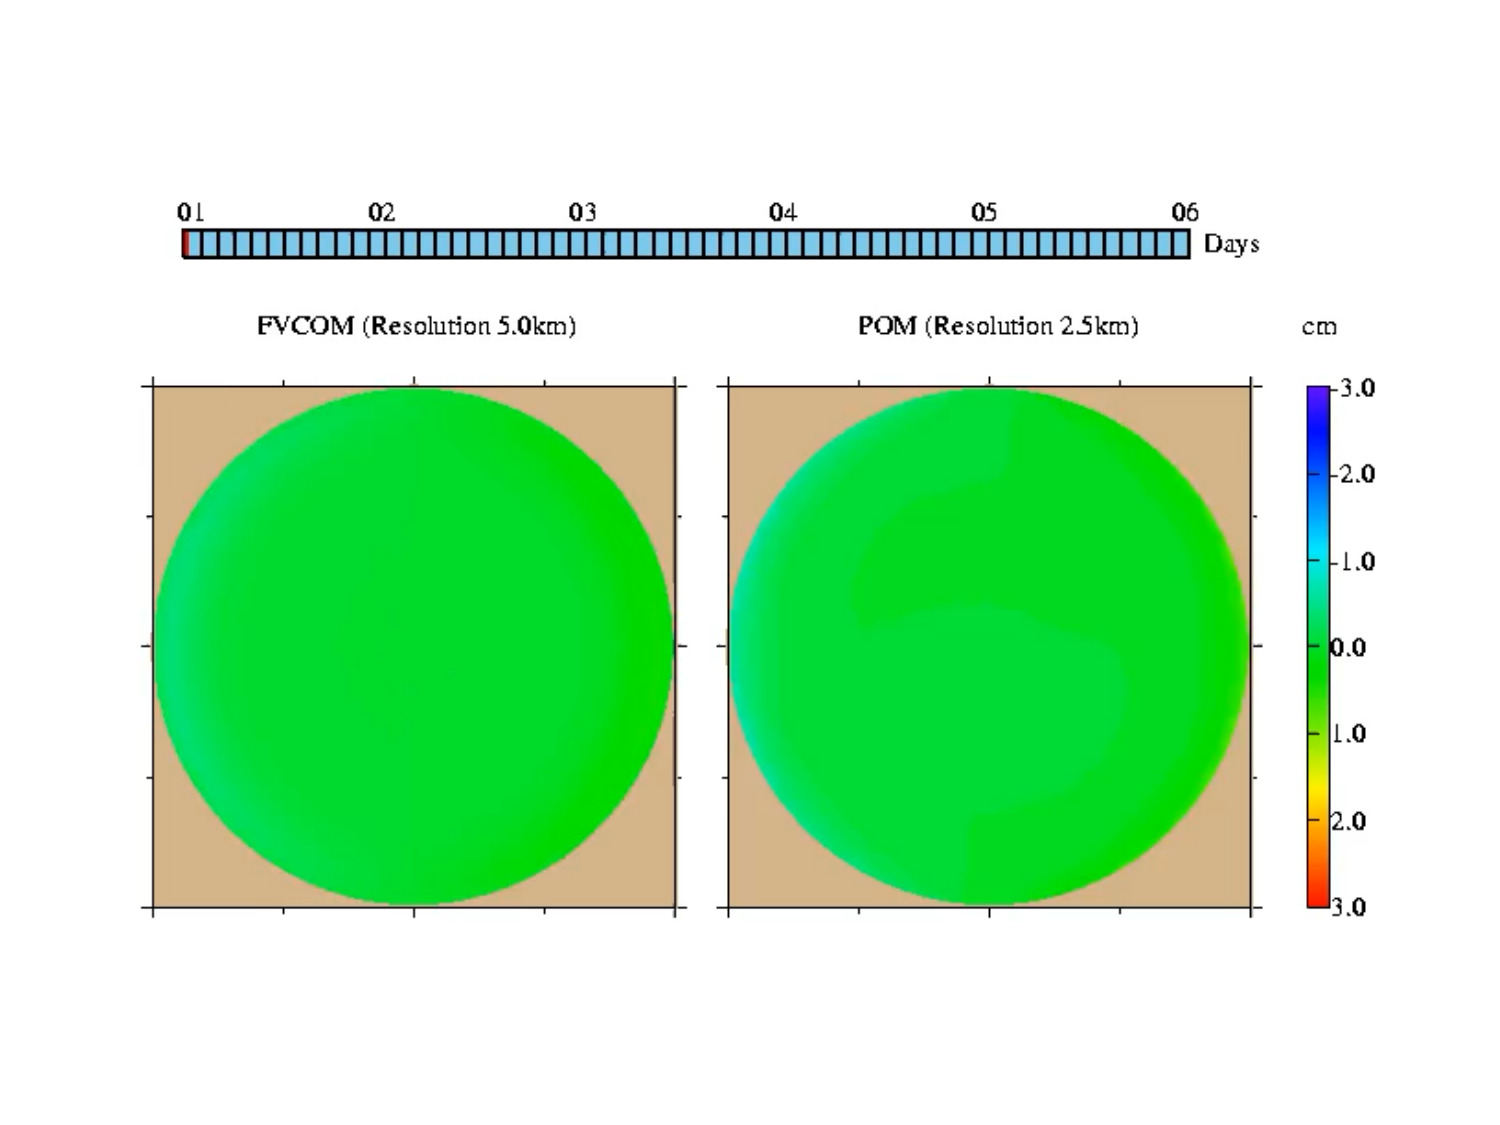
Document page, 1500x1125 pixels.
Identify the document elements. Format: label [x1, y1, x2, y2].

text_box [21, 118, 1479, 1007]
